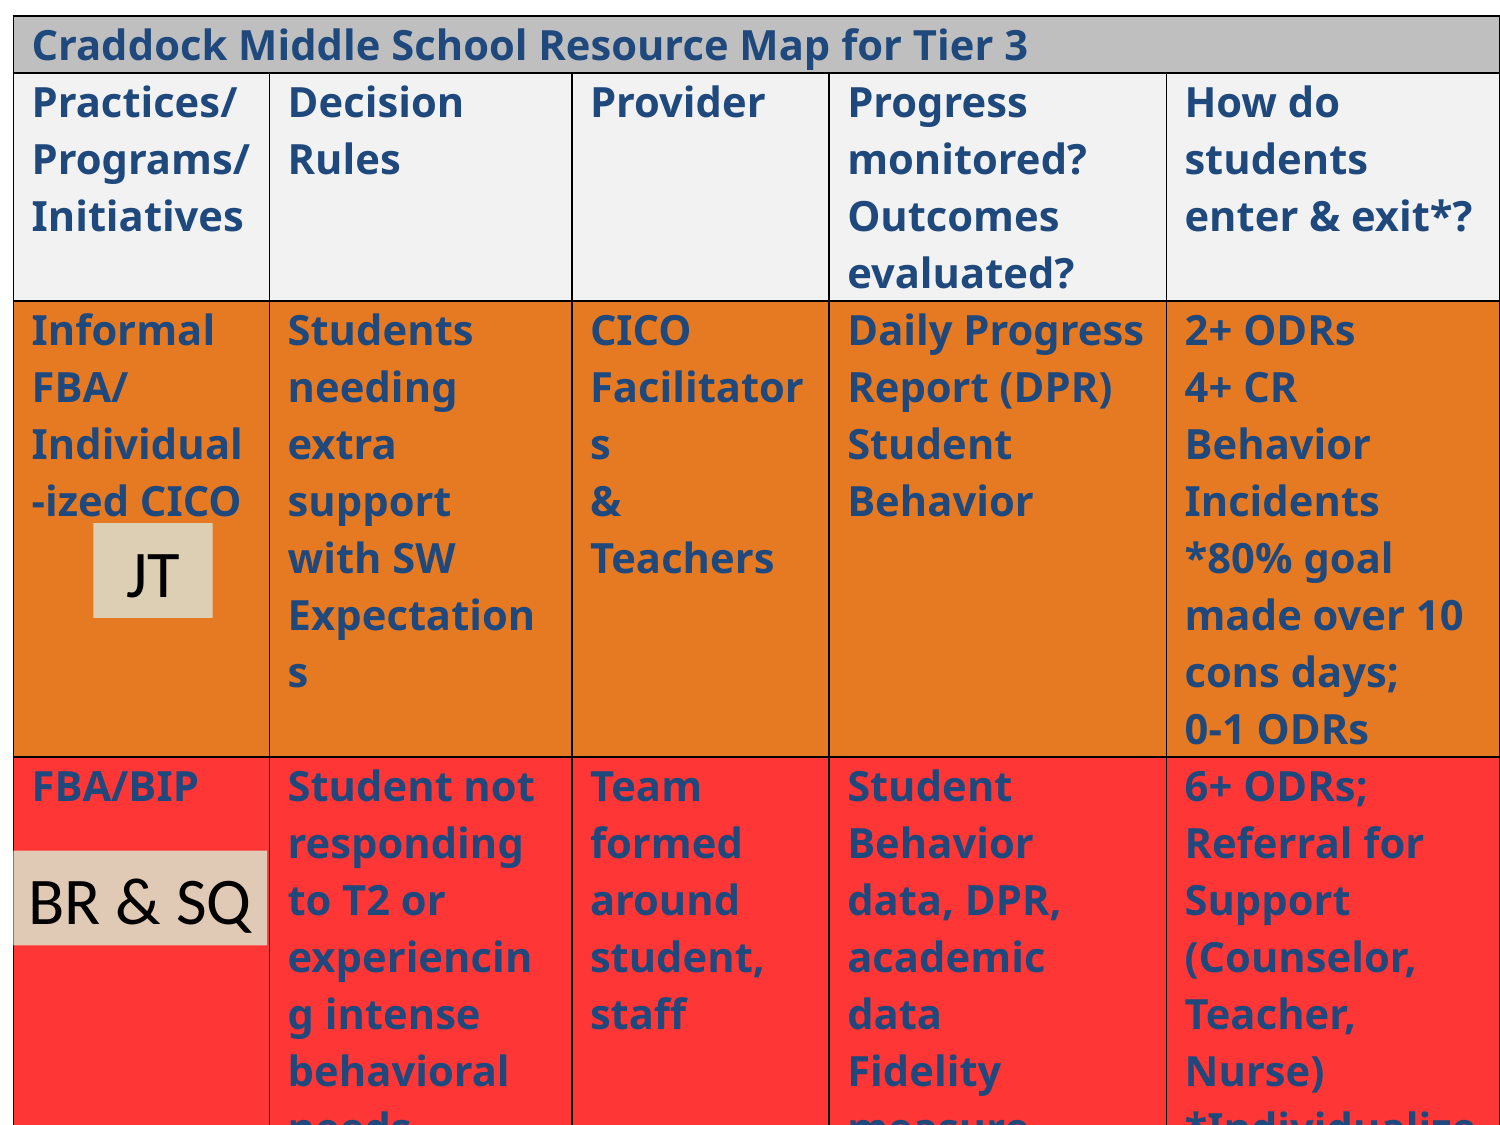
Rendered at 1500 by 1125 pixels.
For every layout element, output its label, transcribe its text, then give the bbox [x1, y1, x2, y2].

table_cell Student Behavior data, DPR, academic data Fidelity measure [830, 758, 1166, 1125]
table_cell Student not responding to T2 or experiencing intense behavioral needs [270, 758, 571, 1125]
table_cell Daily Progress Report (DPR) Student Behavior [830, 302, 1166, 756]
table_cell 6+ ODRs; Referral for Support (Counselor, Teacher, Nurse) *Individualized goals met [1167, 758, 1499, 1125]
table_cell Progress monitored? Outcomes evaluated? [830, 74, 1166, 300]
table_cell Practices/Programs/Initiatives [14, 74, 269, 300]
table_cell Provider [573, 74, 828, 300]
table_cell Team formed around student, staff [573, 758, 828, 1125]
table_cell 2+ ODRs 4+ CR Behavior Incidents *80% goal made over 10 cons days; 0-1 ODRs [1167, 302, 1499, 756]
text_box JT [93, 523, 213, 618]
table_cell Informal FBA/ Individual-ized CICO [14, 302, 269, 756]
table_cell FBA/BIP [14, 758, 269, 1125]
table_cell CICO Facilitators & Teachers [573, 302, 828, 756]
table_header Craddock Middle School Resource Map for Tier 3 [14, 17, 1499, 72]
table_cell Students needing extra support with SW Expectations [270, 302, 571, 756]
table_cell Decision Rules [270, 74, 571, 300]
text_box BR & SQ [13, 850, 268, 946]
table_cell How do students enter & exit*? [1167, 74, 1499, 300]
